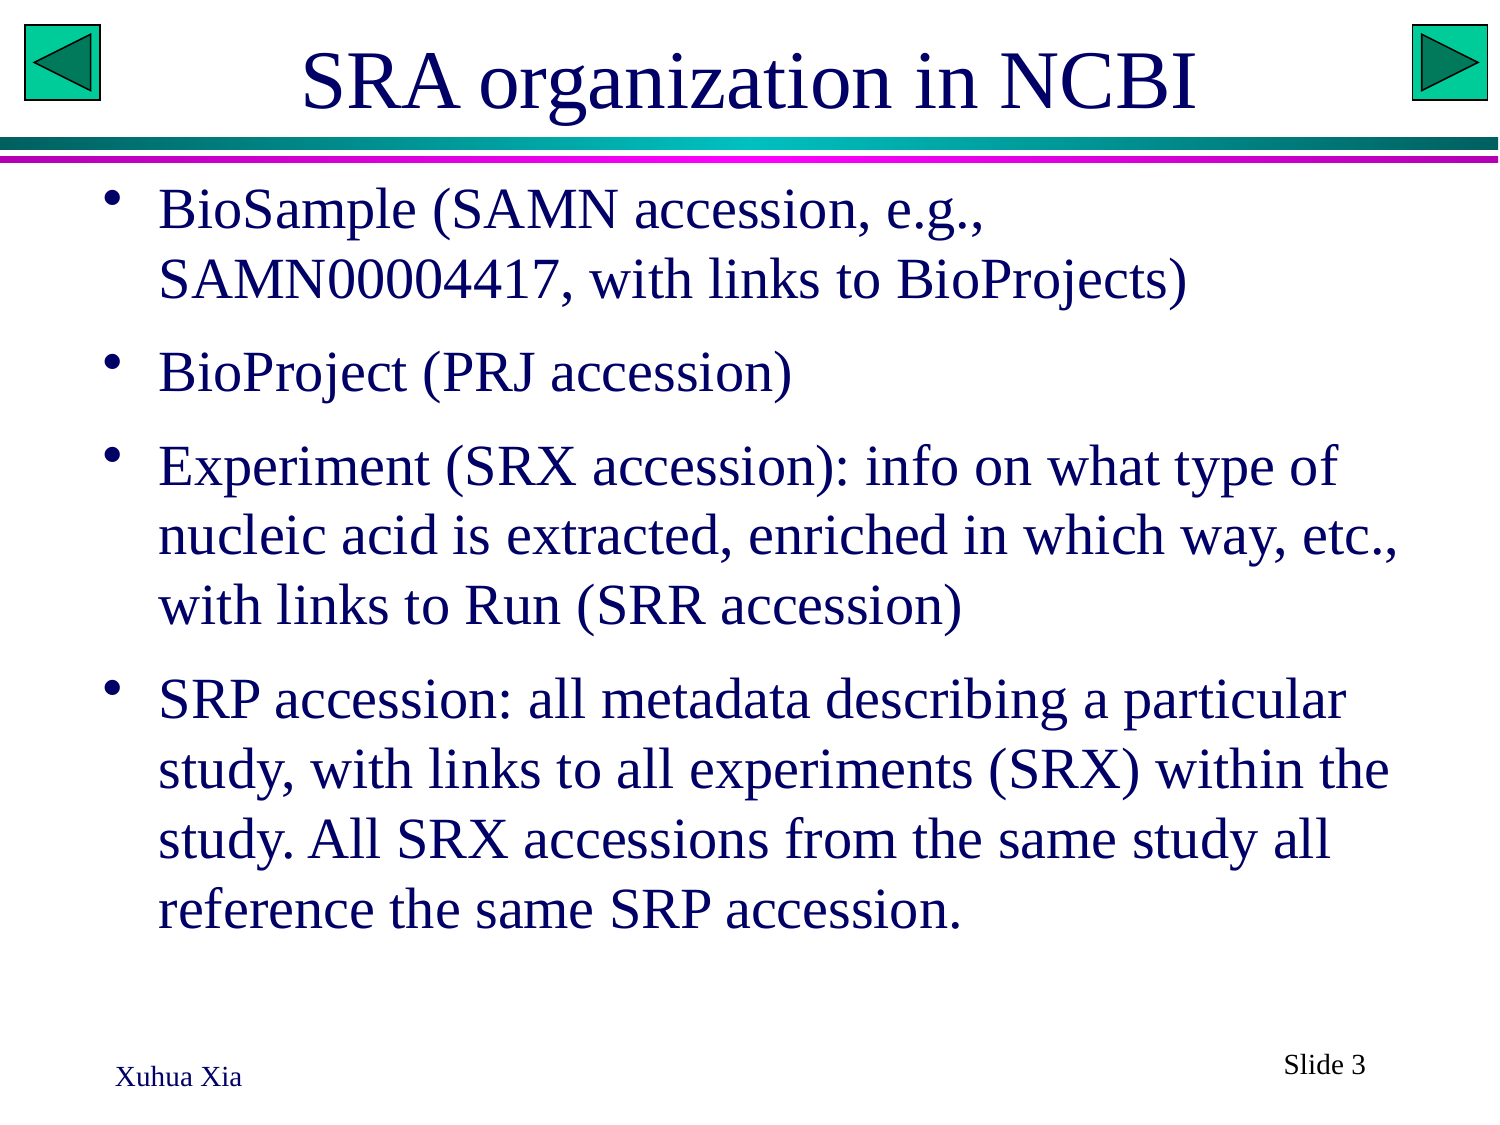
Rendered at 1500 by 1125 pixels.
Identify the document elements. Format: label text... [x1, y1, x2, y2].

list BioSample (SAMN accession, e.g., SAMN00004417, with links to BioProjects) BioProject (PRJ accession) Experiment (SRX accession): info on what type of nucleic acid is extracted, enriched in which way, etc., with links to Run (SRR accession) SRP accession: all metadata describing a particular study, with links to all experiments (SRX) within the study. All SRX accessions from the same study all reference the same SRP accession. [87, 162, 1426, 1001]
slide_number Xuhua Xia [99, 1049, 413, 1088]
footer Slide 3 [1174, 1037, 1476, 1088]
title SRA organization in NCBI [112, 0, 1388, 151]
